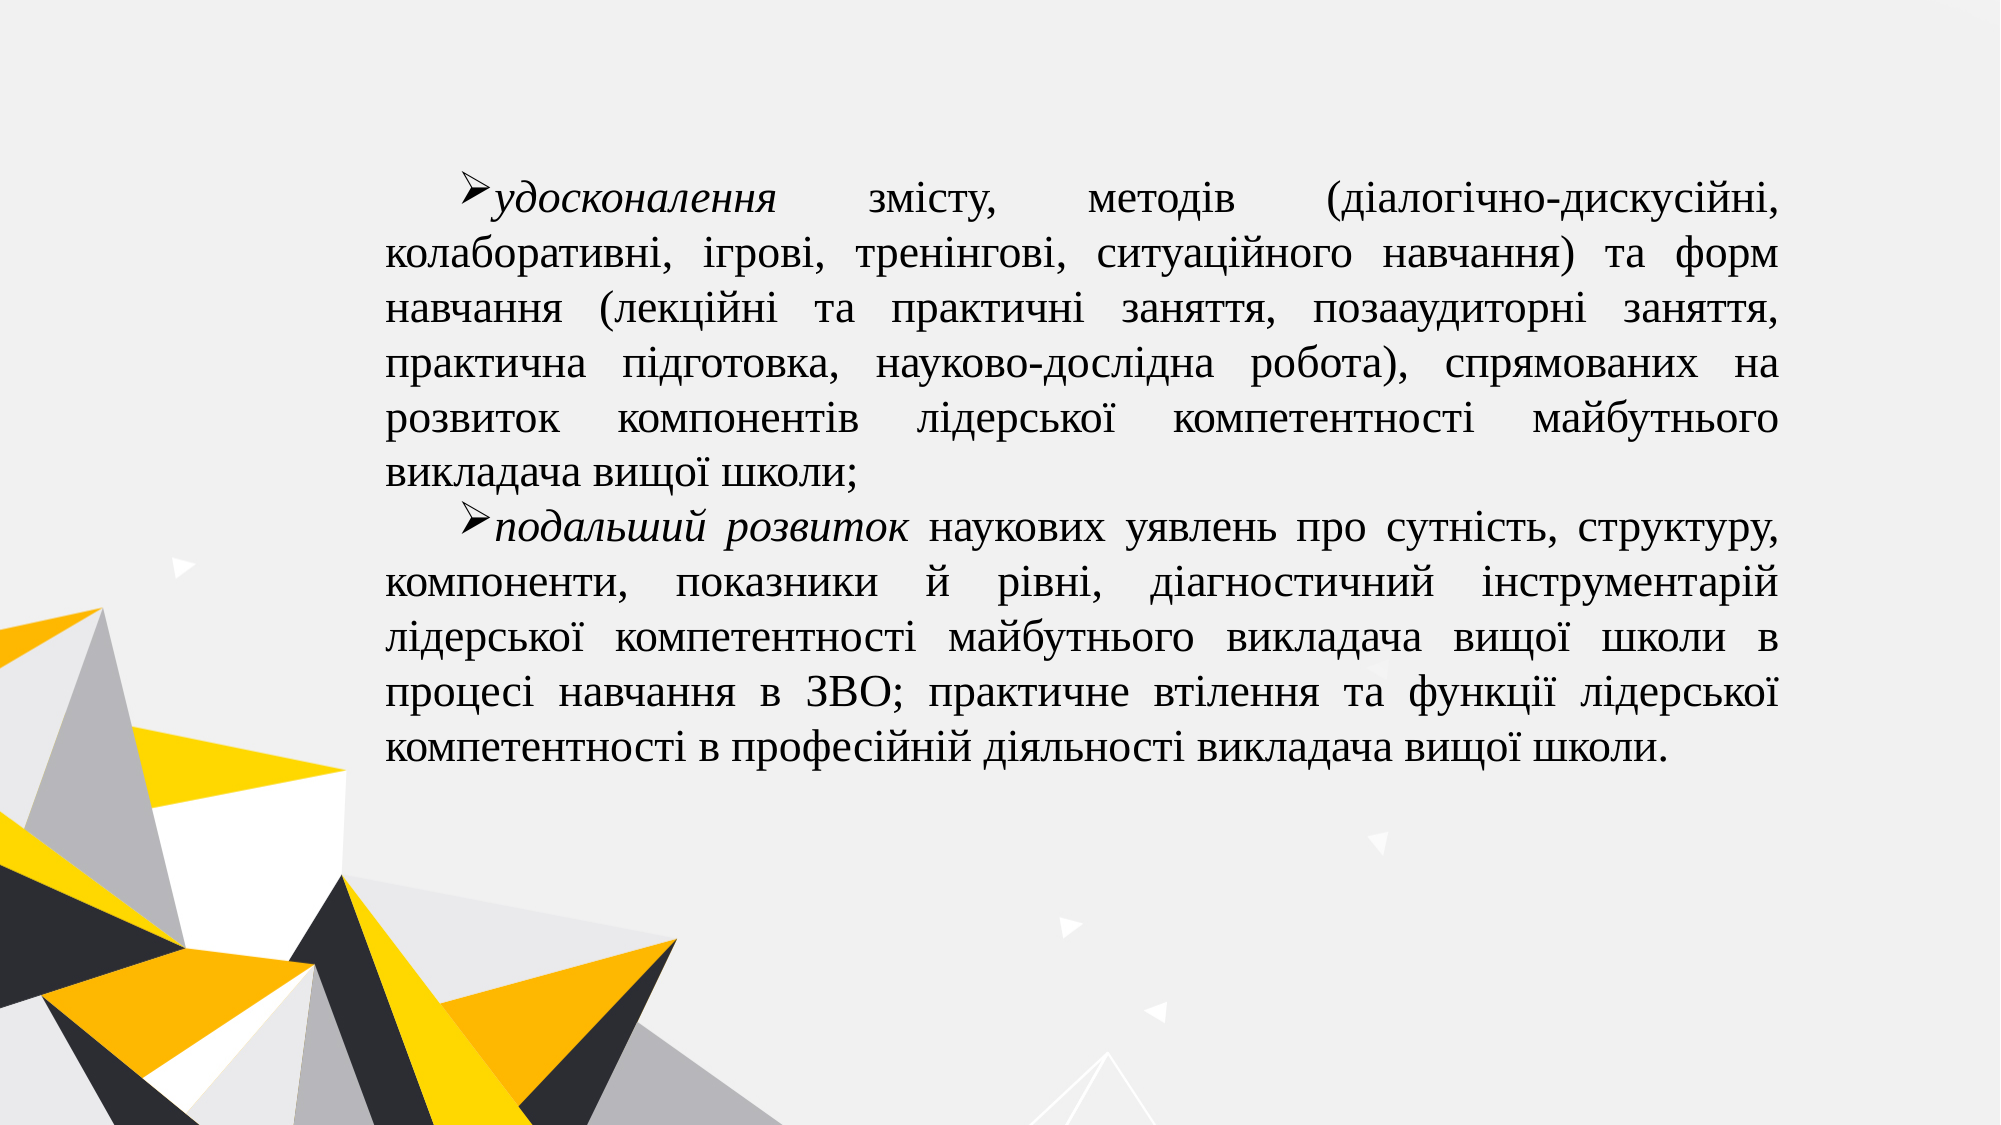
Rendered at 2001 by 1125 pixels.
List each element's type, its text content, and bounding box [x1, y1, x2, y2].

picture [0, 0, 2000, 1125]
text_box удосконалення змісту, методів (діалогічно-дискусійні, колаборативні, ігрові, тренінгові, ситуаційного навчання) та форм навчання (лекційні та практичні заняття, позааудиторні заняття, практична підготовка, науково-дослідна робота), спрямованих на розвиток компонентів лідерської компетентності майбутнього викладача вищої школи; подальший розвиток наукових уявлень про сутність, структуру, компоненти, показники й рівні, діагностичний інструментарій лідерської компетентності майбутнього викладача вищої школи в процесі навчання в ЗВО; практичне втілення та функції лідерської компетентності в професійній діяльності викладача вищої школи. [370, 158, 1796, 779]
